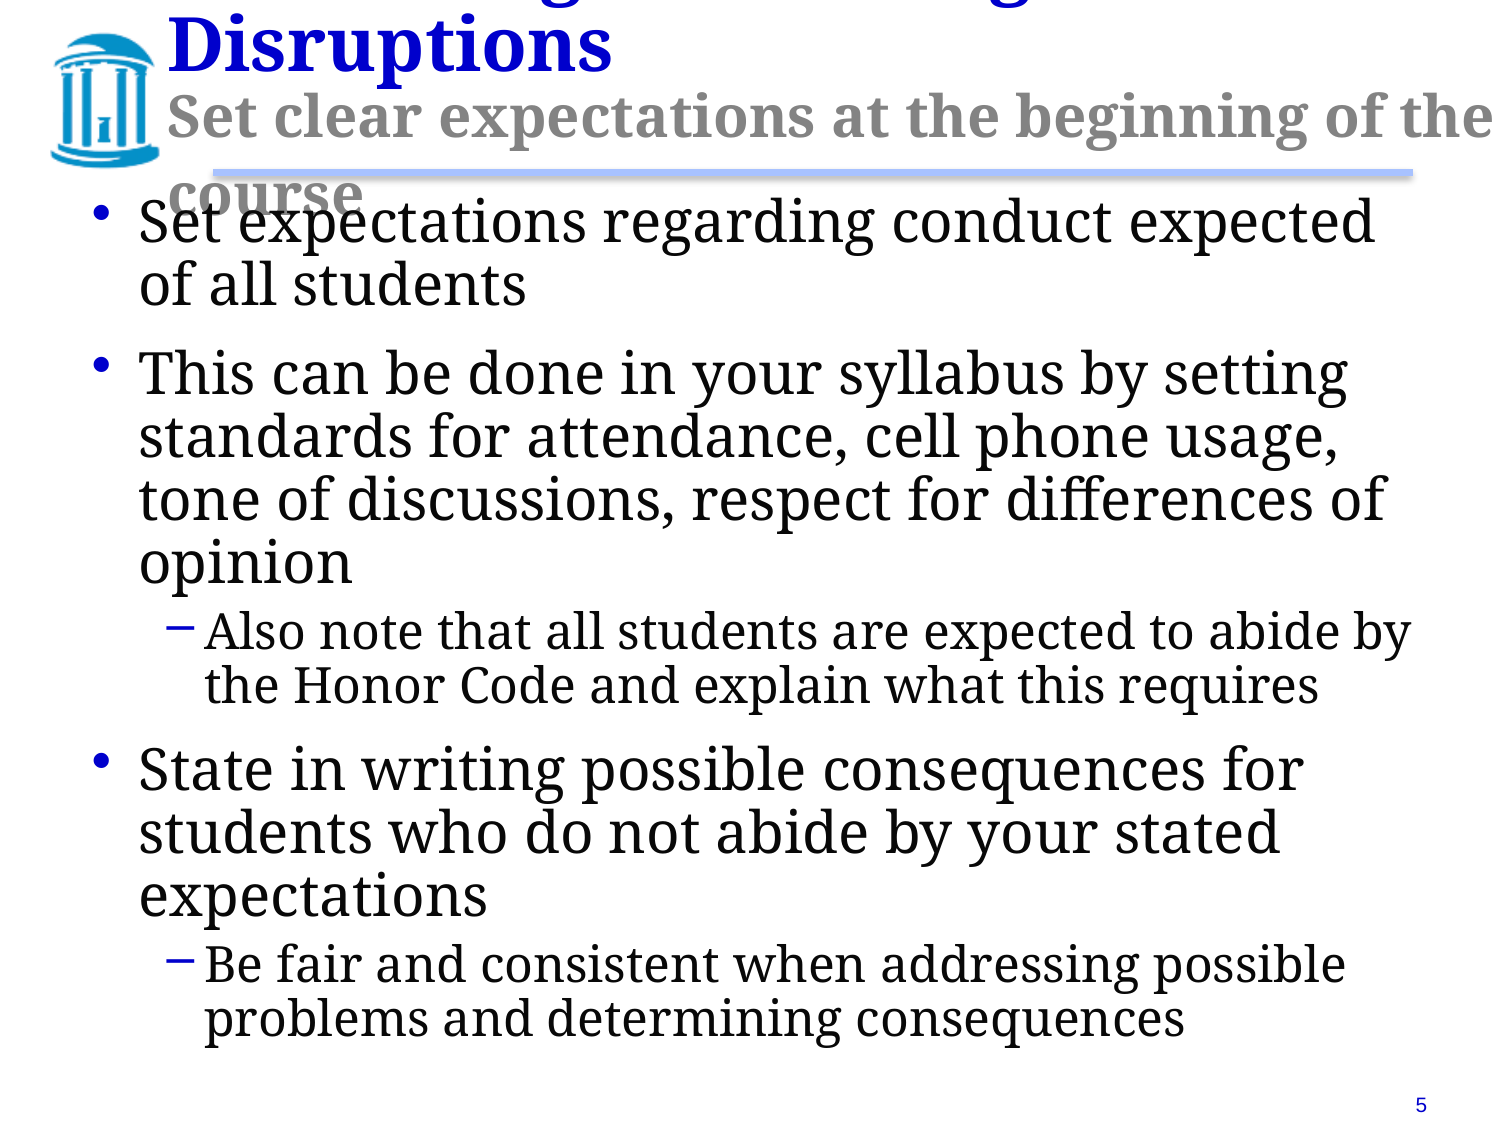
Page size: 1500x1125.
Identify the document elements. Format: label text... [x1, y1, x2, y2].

list Set expectations regarding conduct expected of all students This can be done in your syllabus by setting standards for attendance, cell phone usage, tone of discussions, respect for differences of opinion Also note that all students are expected to abide by the Honor Code and explain what this requires State in writing possible consequences for students who do not abide by your stated expectations Be fair and consistent when addressing possible problems and determining consequences [76, 184, 1455, 967]
picture [49, 28, 151, 174]
title Preventing & Handling Class Disruptions Set clear expectations at the beginning of the course [151, 0, 1500, 174]
